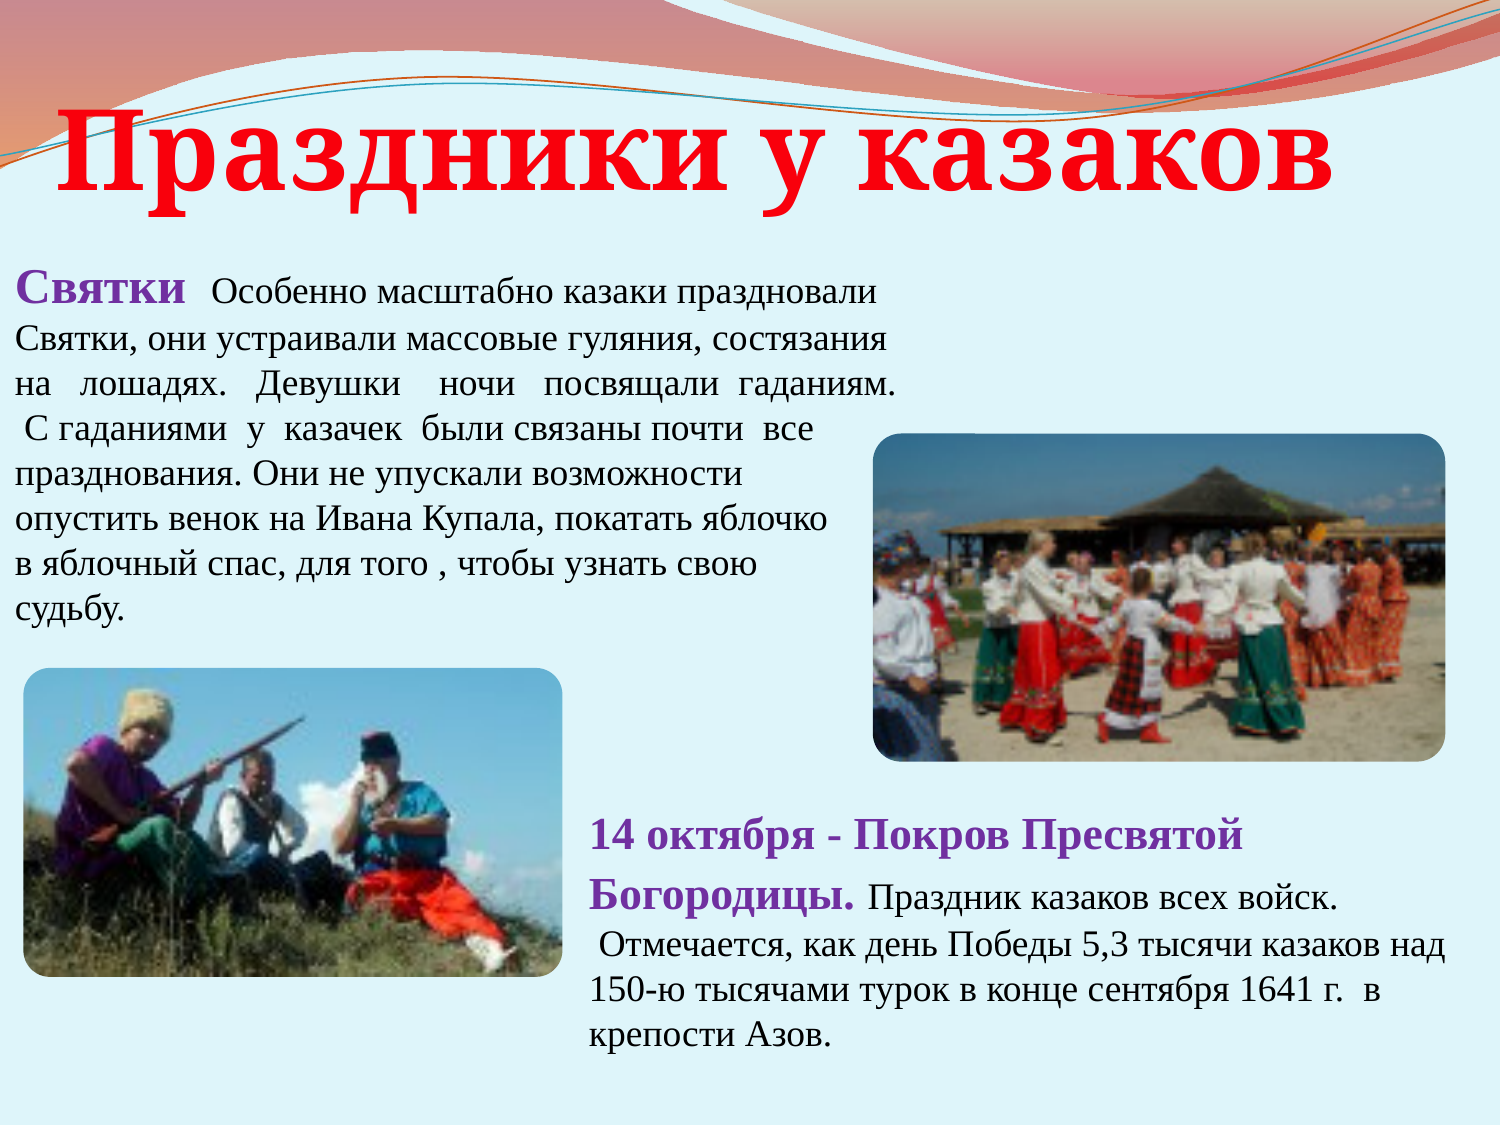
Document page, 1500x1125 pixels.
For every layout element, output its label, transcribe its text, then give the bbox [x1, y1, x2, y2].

picture [872, 433, 1446, 762]
text_box Праздники у казаков [40, 70, 1354, 221]
text_box 14 октября - Покров Пресвятой Богородицы. Праздник казаков всех войск. Отмечается, как день Победы 5,3 тысячи казаков над 150-ю тысячами турок в конце сентября 1641 г. в крепости Азов. [574, 796, 1500, 1062]
picture [23, 667, 563, 978]
text_box Святки Особенно масштабно казаки праздновали Святки, они устраивали массовые гуляния, состязания на лошадях. Девушки ночи посвящали гаданиям. С гаданиями у казачек были связаны почти все празднования. Они не упускали возможности опустить венок на Ивана Купала, покатать яблочко в яблочный спас, для того , чтобы узнать свою судьбу. [0, 246, 914, 636]
